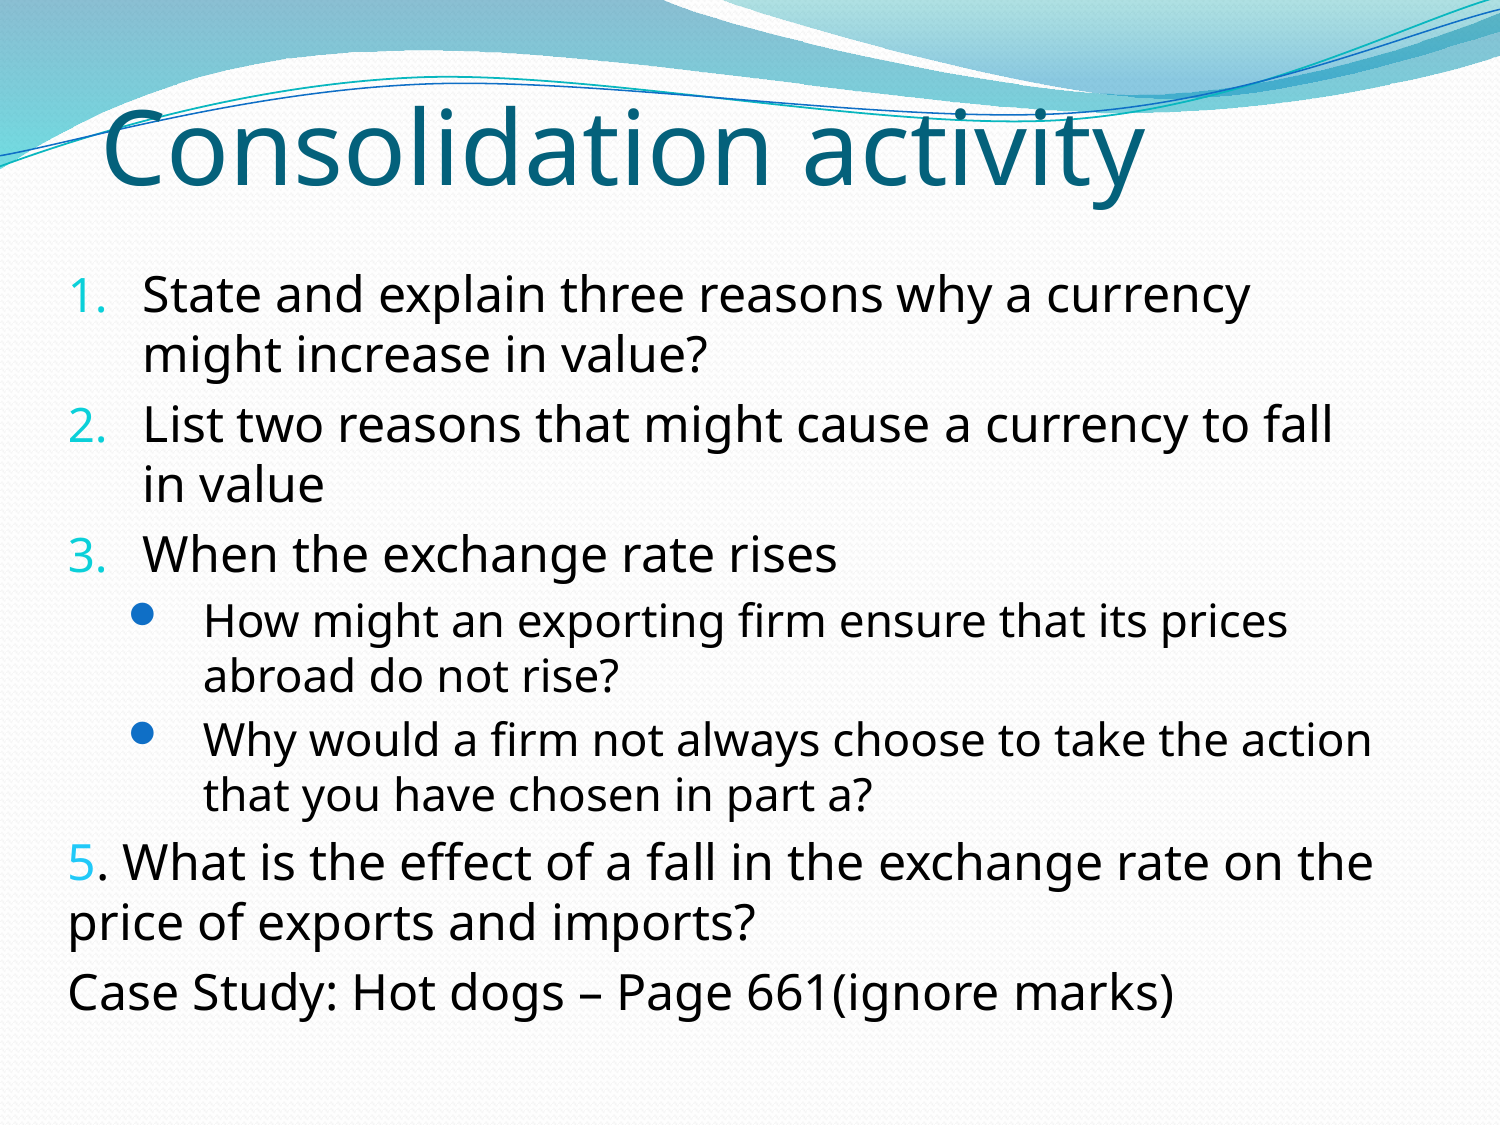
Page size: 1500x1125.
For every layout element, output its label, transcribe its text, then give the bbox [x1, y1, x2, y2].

list State and explain three reasons why a currency might increase in value? List two reasons that might cause a currency to fall in value When the exchange rate rises How might an exporting firm ensure that its prices abroad do not rise? Why would a firm not always choose to take the action that you have chosen in part a? 5. What is the effect of a fall in the exchange rate on the price of exports and imports? Case Study: Hot dogs – Page 661(ignore marks) [53, 255, 1404, 1106]
title Consolidation activity [100, 19, 1451, 207]
